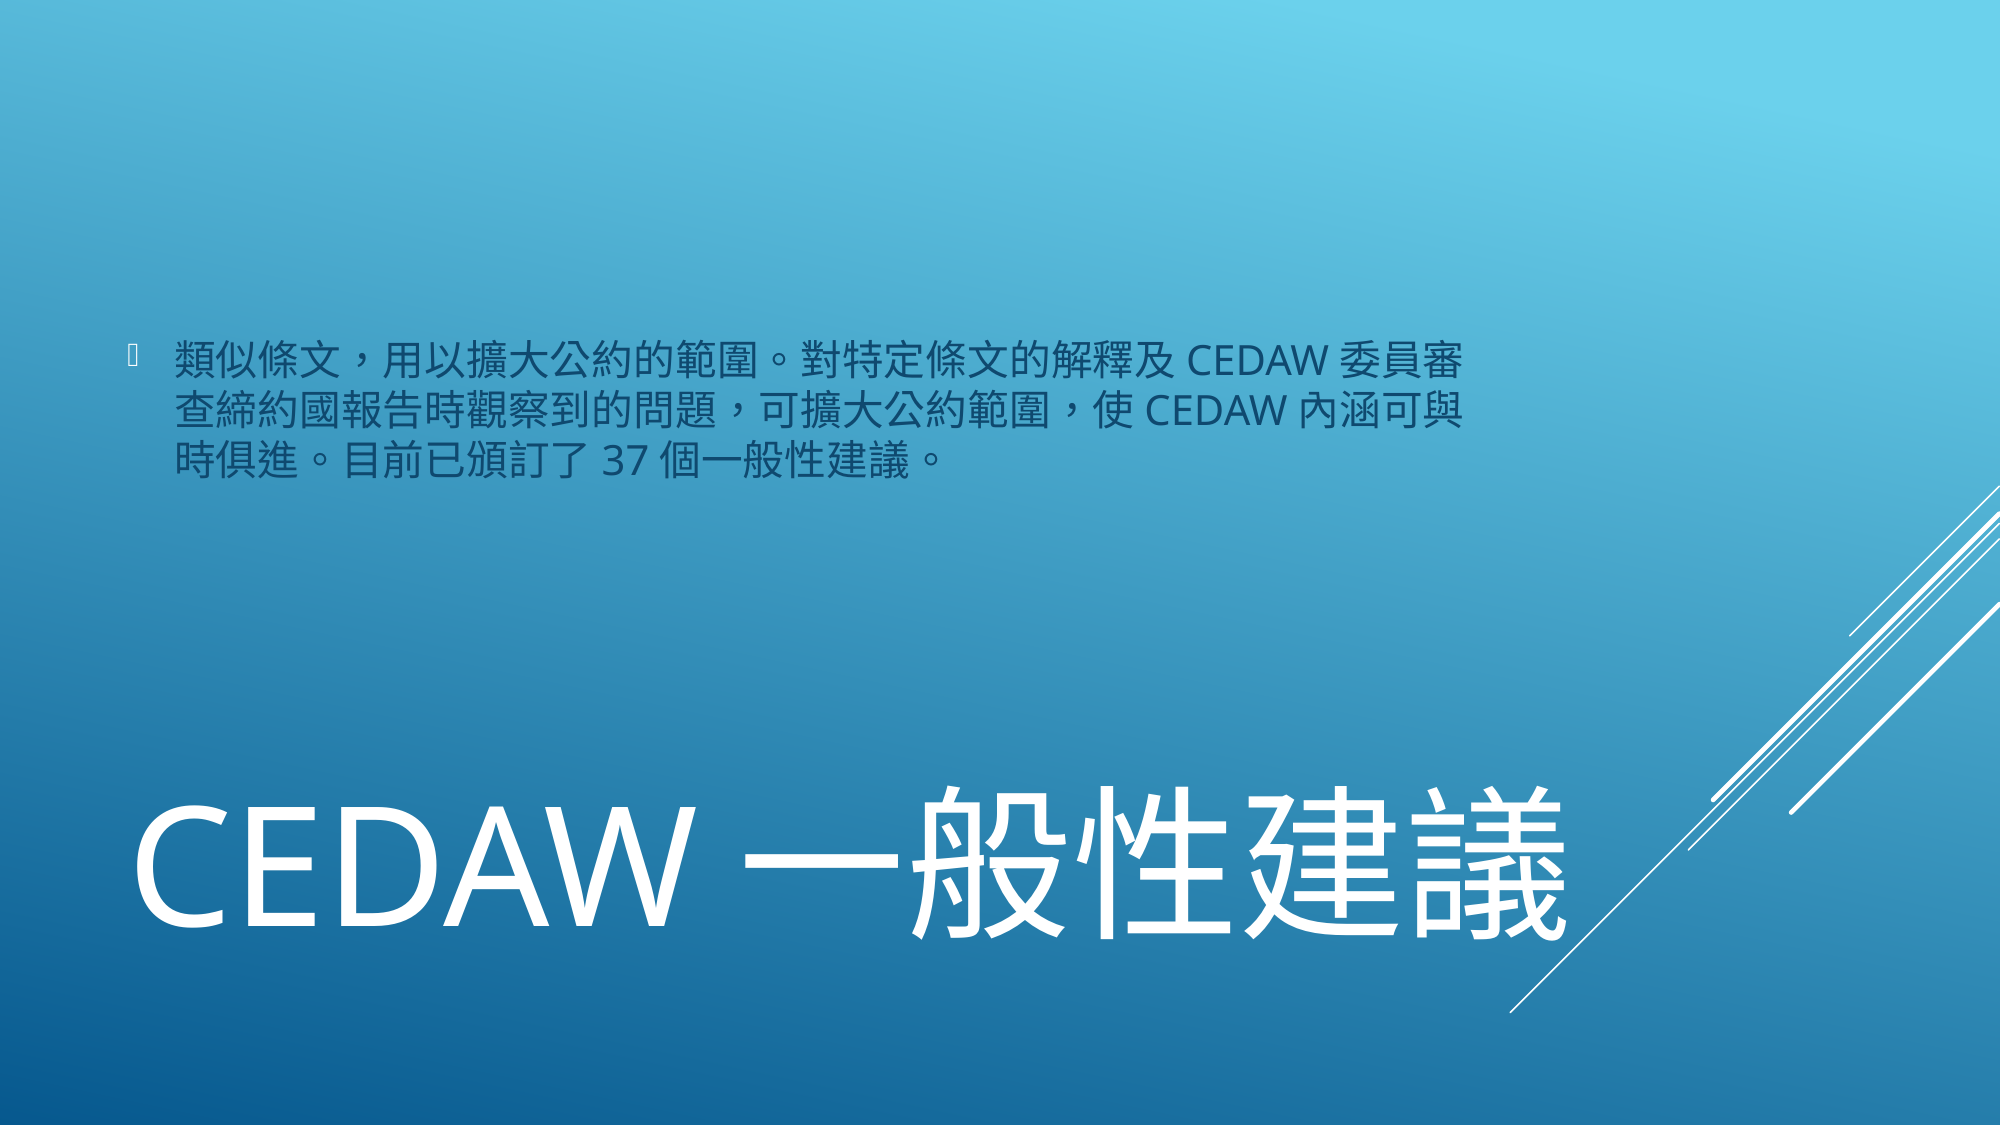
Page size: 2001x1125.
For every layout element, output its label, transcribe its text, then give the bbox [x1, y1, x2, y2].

title CEDAW一般性建議 [112, 736, 1740, 984]
list 類似條文，用以擴大公約的範圍。對特定條文的解釋及CEDAW委員審查締約國報告時觀察到的問題，可擴大公約範圍，使CEDAW內涵可與時俱進。目前已頒訂了37個一般性建議。 [112, 112, 1513, 706]
